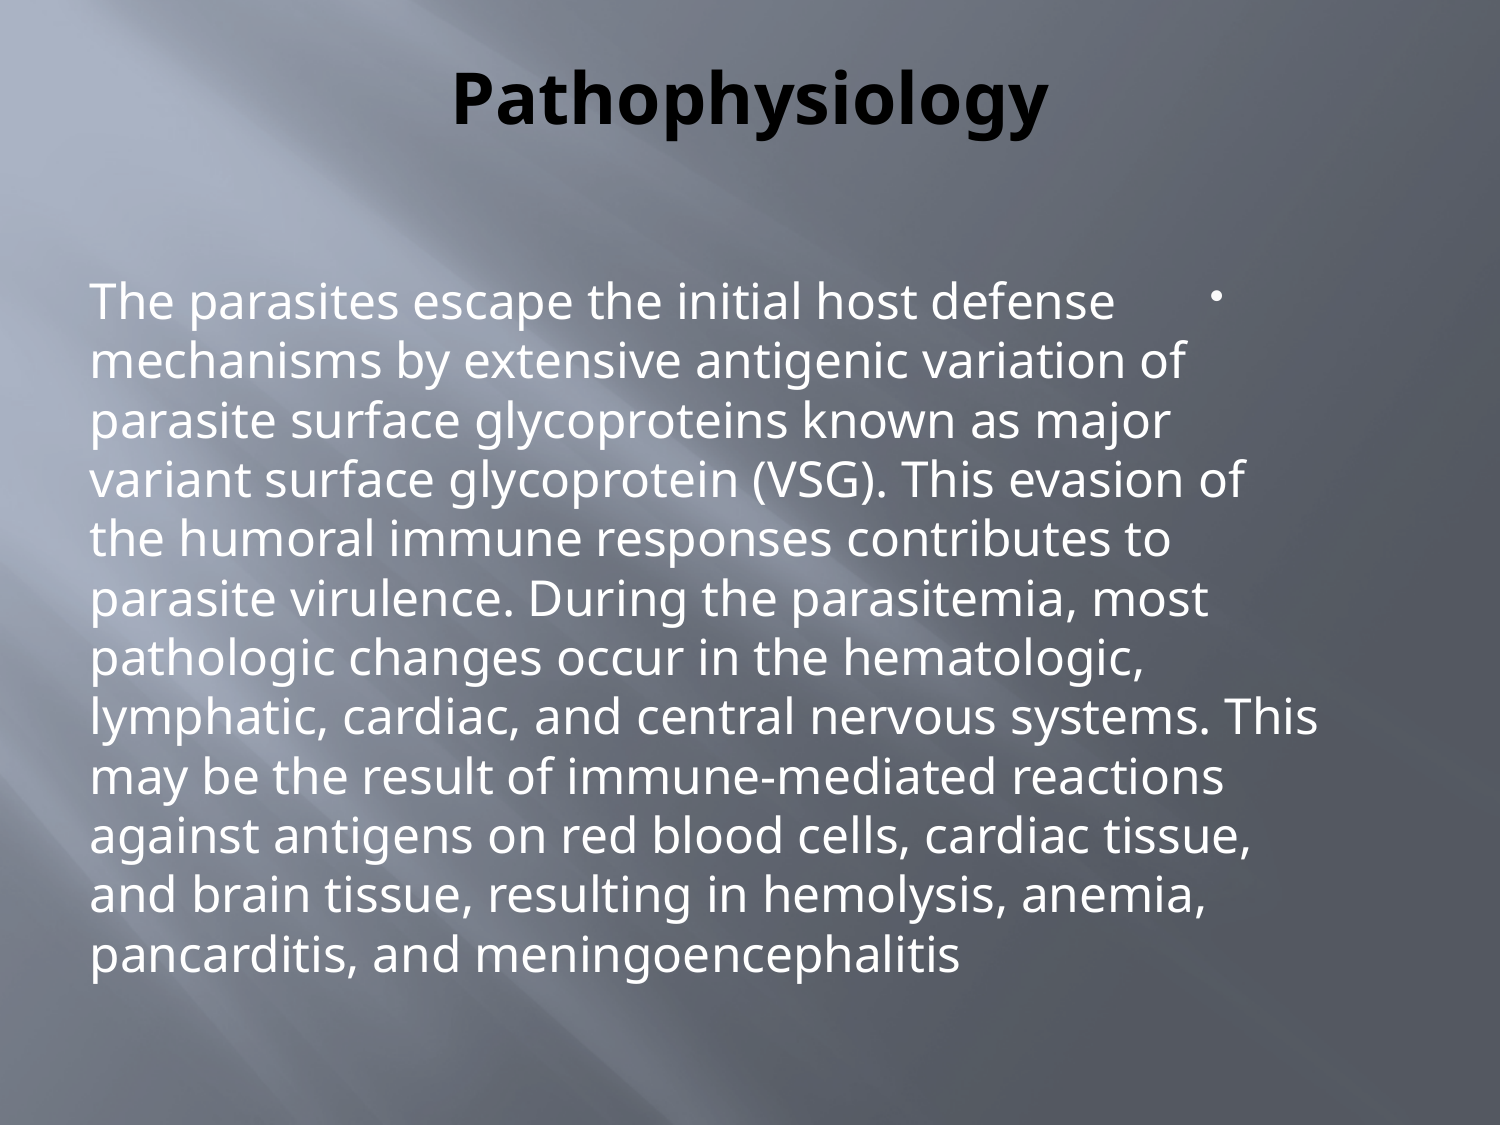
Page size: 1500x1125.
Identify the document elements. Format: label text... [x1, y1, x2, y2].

title Pathophysiology [75, 45, 1425, 233]
list The parasites escape the initial host defense mechanisms by extensive antigenic variation of parasite surface glycoproteins known as major variant surface glycoprotein (VSG). This evasion of the humoral immune responses contributes to parasite virulence. During the parasitemia, most pathologic changes occur in the hematologic, lymphatic, cardiac, and central nervous systems. This may be the result of immune-mediated reactions against antigens on red blood cells, cardiac tissue, and brain tissue, resulting in hemolysis, anemia, pancarditis, and meningoencephalitis [75, 262, 1425, 1035]
